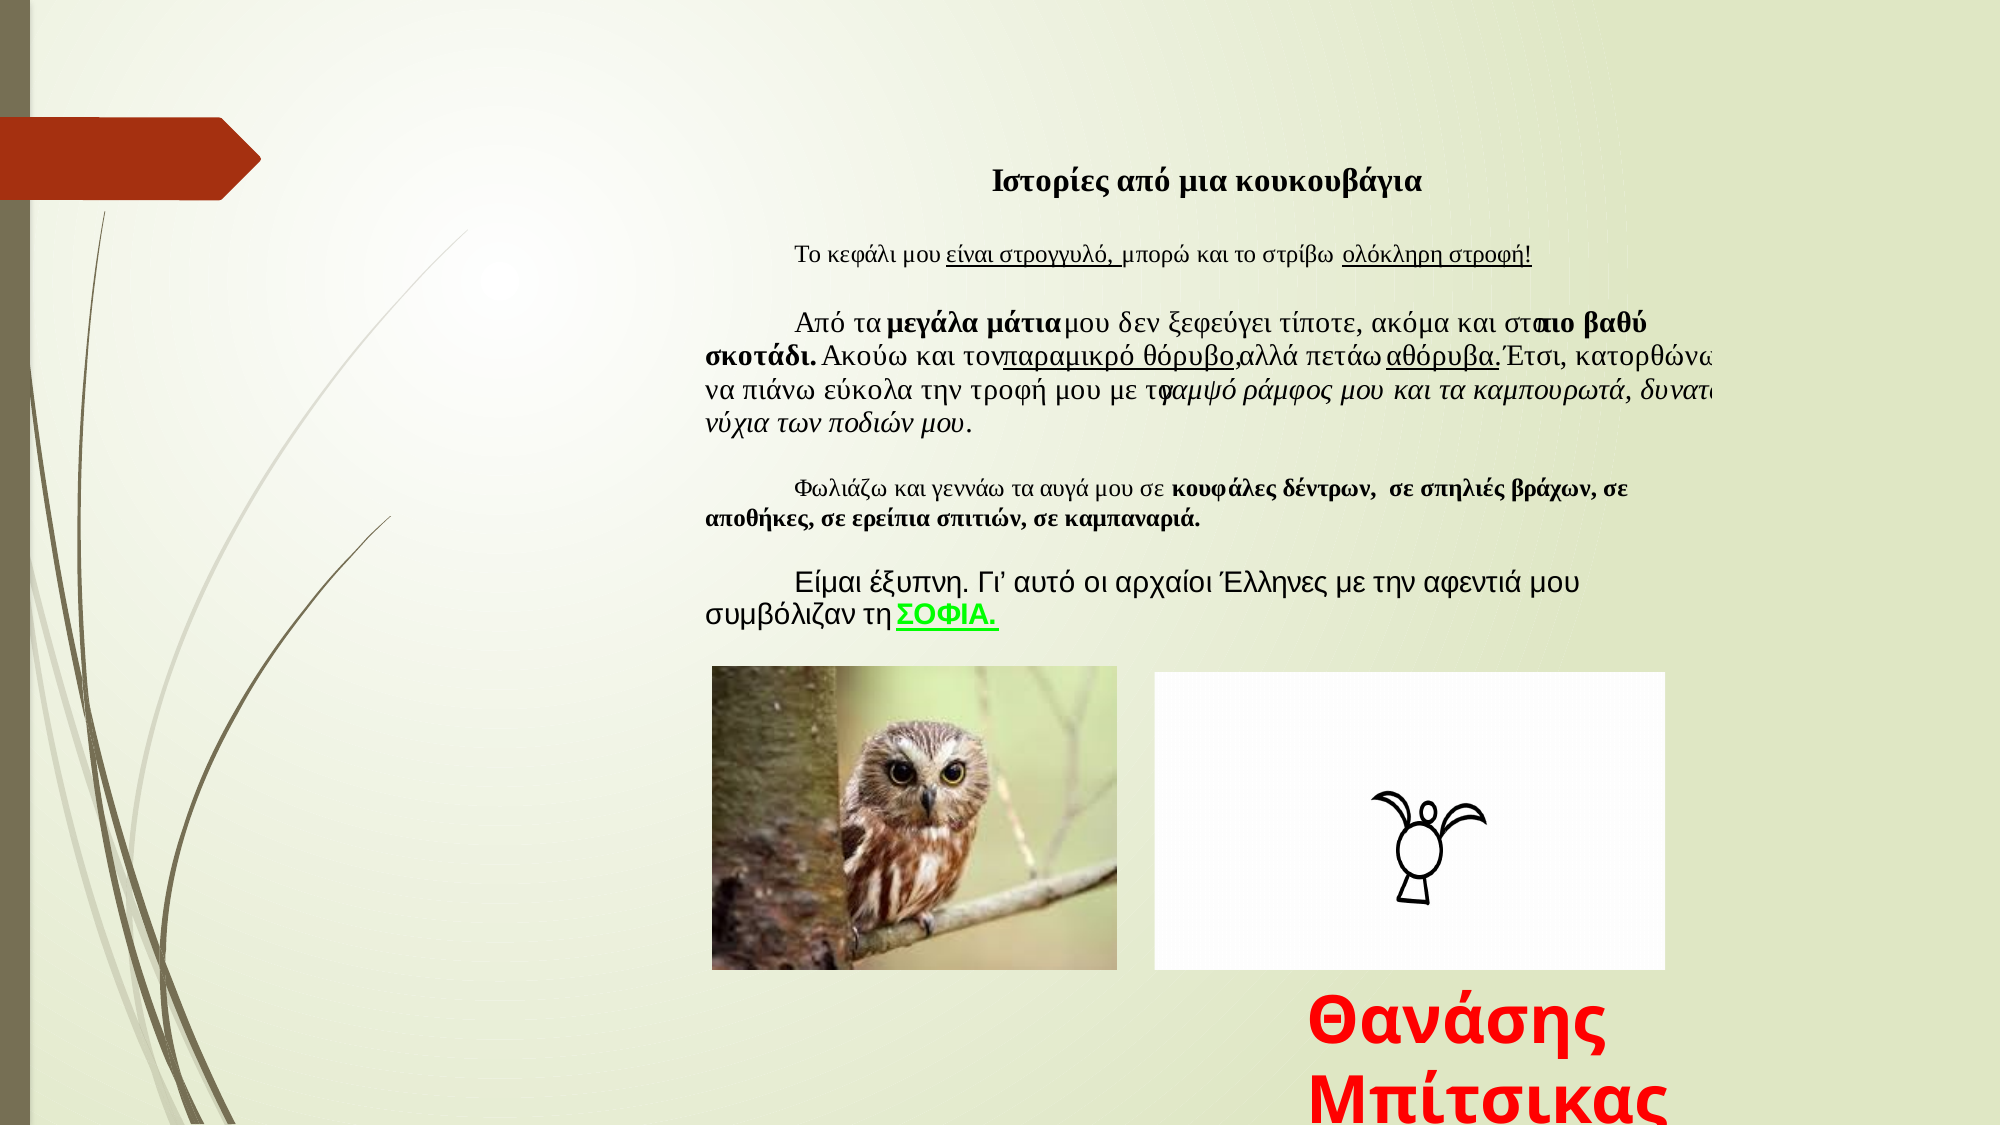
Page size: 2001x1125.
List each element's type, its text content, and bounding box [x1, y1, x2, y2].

title [425, 102, 1888, 313]
picture [704, 138, 1712, 970]
text_box Θανάσης Μπίτσικας [1291, 969, 2000, 1125]
